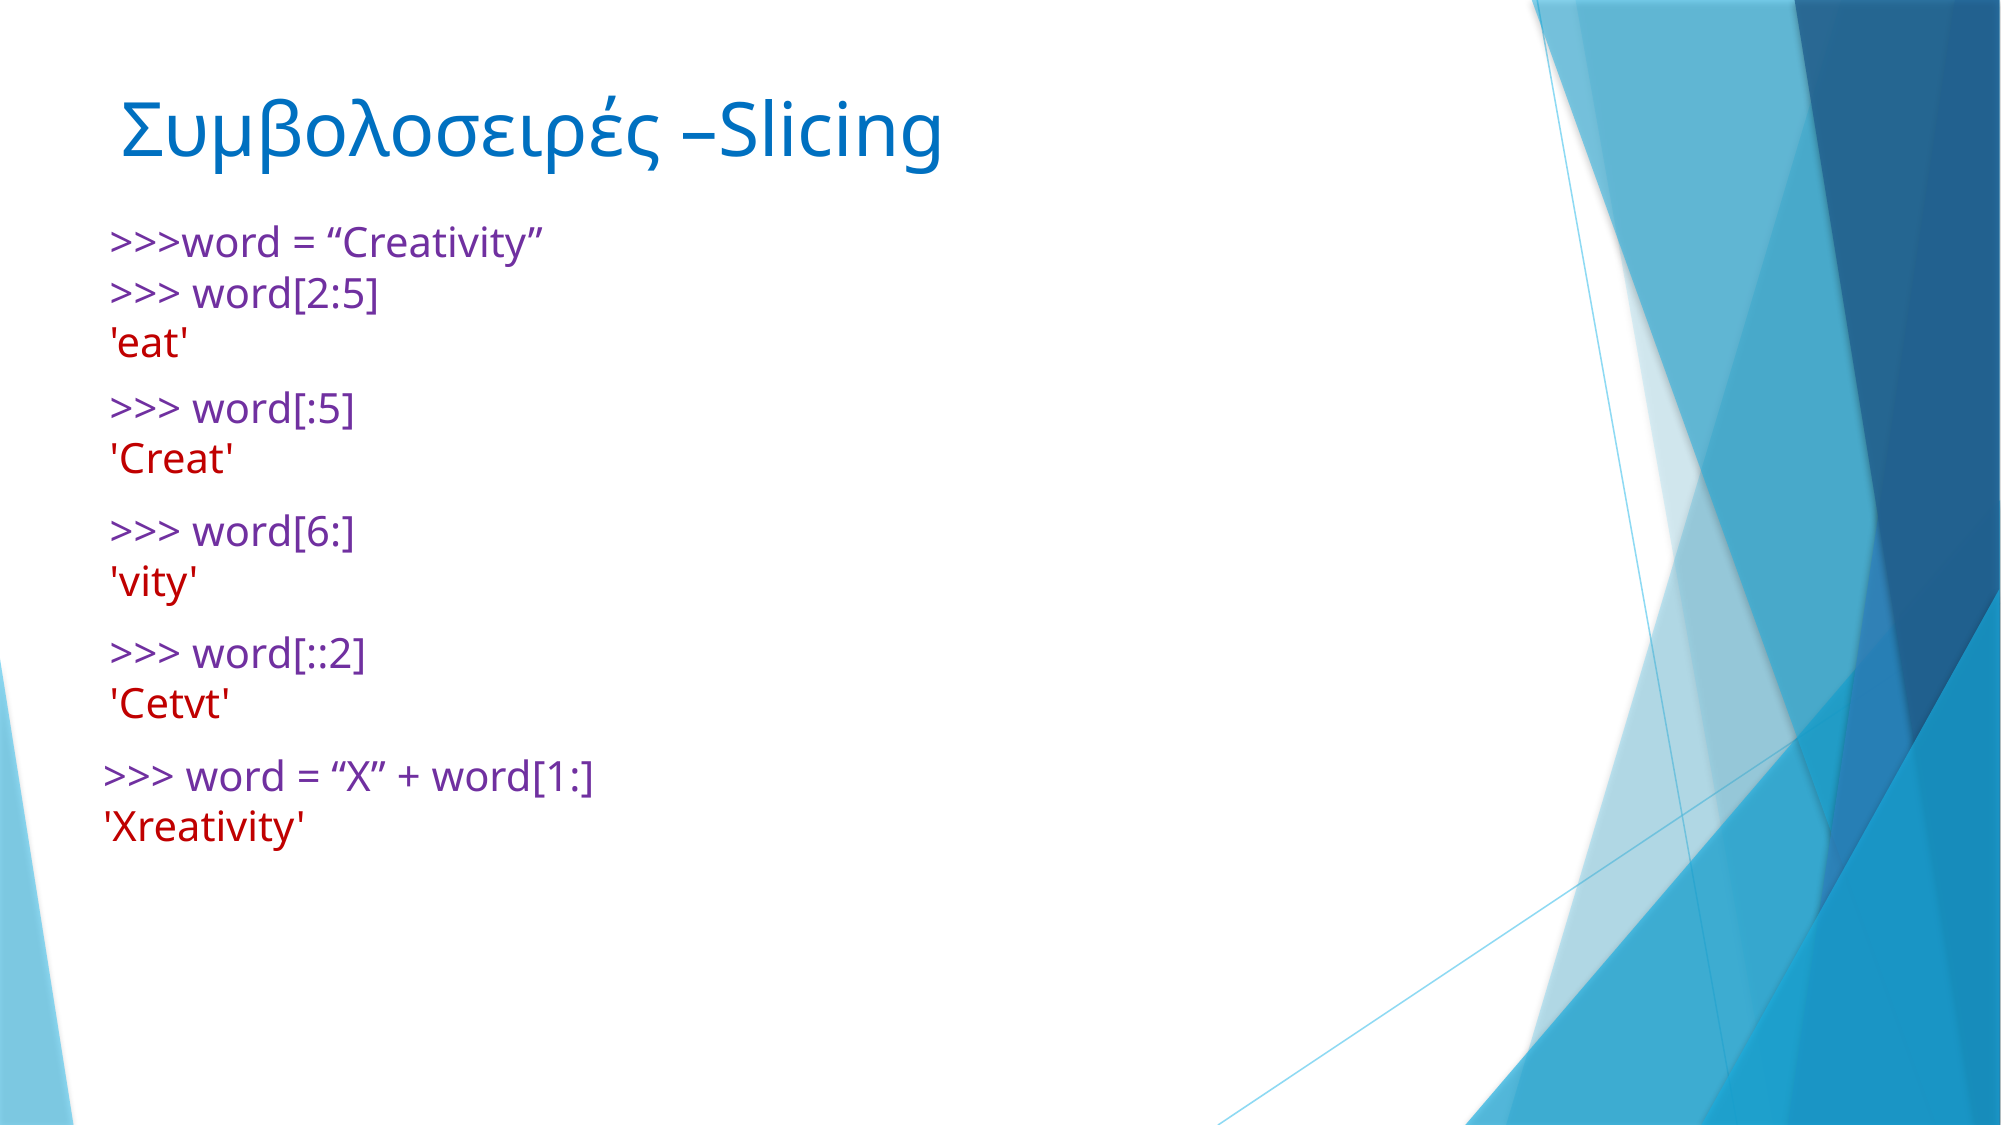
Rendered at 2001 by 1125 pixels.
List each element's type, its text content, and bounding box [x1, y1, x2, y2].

text_box >>>word = “Creativity” >>> word[2:5] [94, 208, 600, 308]
text_box >>> word[6:] 'vity' [94, 497, 578, 612]
text_box 'eat' [94, 308, 600, 374]
text_box >>> word[::2] 'Cetvt' [94, 619, 634, 735]
title Συμβολοσειρές –Slicing [106, 74, 1649, 204]
text_box >>> word = “X” + word[1:] 'Xreativity' [88, 742, 1112, 858]
text_box >>> word[:5] 'Creat' [94, 374, 656, 489]
